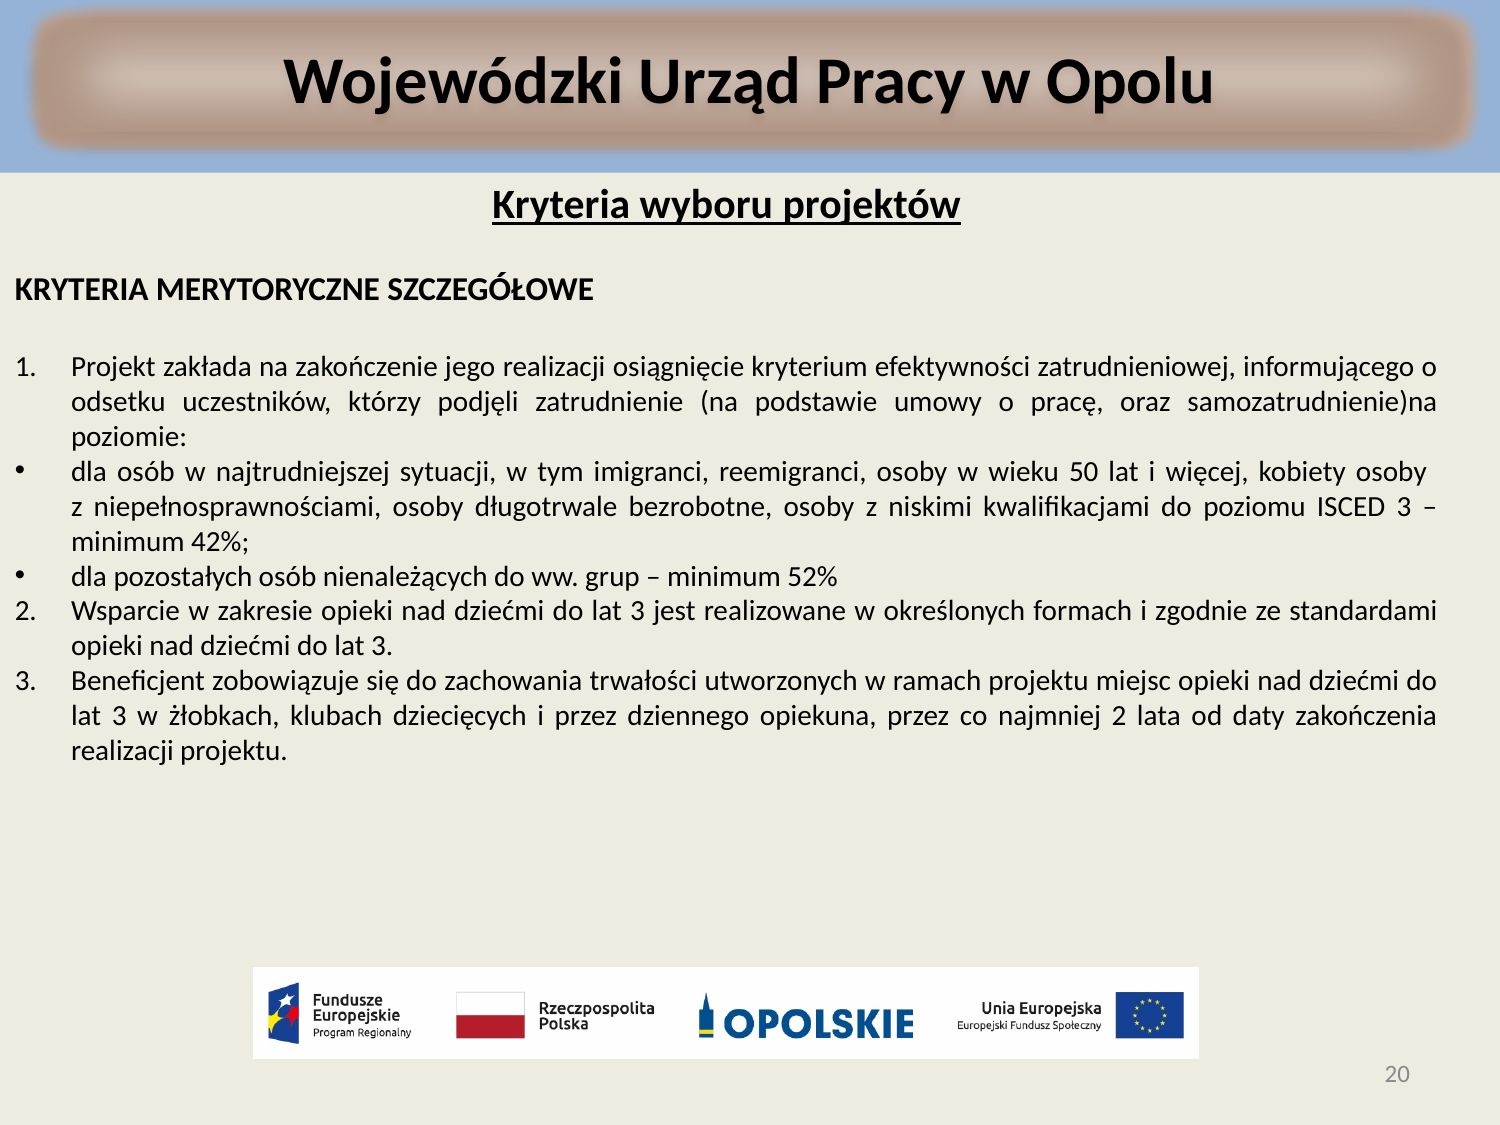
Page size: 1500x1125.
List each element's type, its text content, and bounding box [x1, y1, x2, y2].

text_box [0, 0, 1500, 175]
slide_number 20 [1074, 1042, 1425, 1103]
picture [253, 967, 1200, 1059]
text_box Kryteria wyboru projektów KRYTERIA MERYTORYCZNE SZCZEGÓŁOWE Projekt zakłada na zakończenie jego realizacji osiągnięcie kryterium efektywności zatrudnieniowej, informującego o odsetku uczestników, którzy podjęli zatrudnienie (na podstawie umowy o pracę, oraz samozatrudnienie)na poziomie: dla osób w najtrudniejszej sytuacji, w tym imigranci, reemigranci, osoby w wieku 50 lat i więcej, kobiety osoby z niepełnosprawnościami, osoby długotrwale bezrobotne, osoby z niskimi kwalifikacjami do poziomu ISCED 3 – minimum 42%; dla pozostałych osób nienależących do ww. grup – minimum 52% Wsparcie w zakresie opieki nad dziećmi do lat 3 jest realizowane w określonych formach i zgodnie ze standardami opieki nad dziećmi do lat 3. Beneficjent zobowiązuje się do zachowania trwałości utworzonych w ramach projektu miejsc opieki nad dziećmi do lat 3 w żłobkach, klubach dziecięcych i przez dziennego opiekuna, przez co najmniej 2 lata od daty zakończenia realizacji projektu. [0, 134, 1453, 974]
